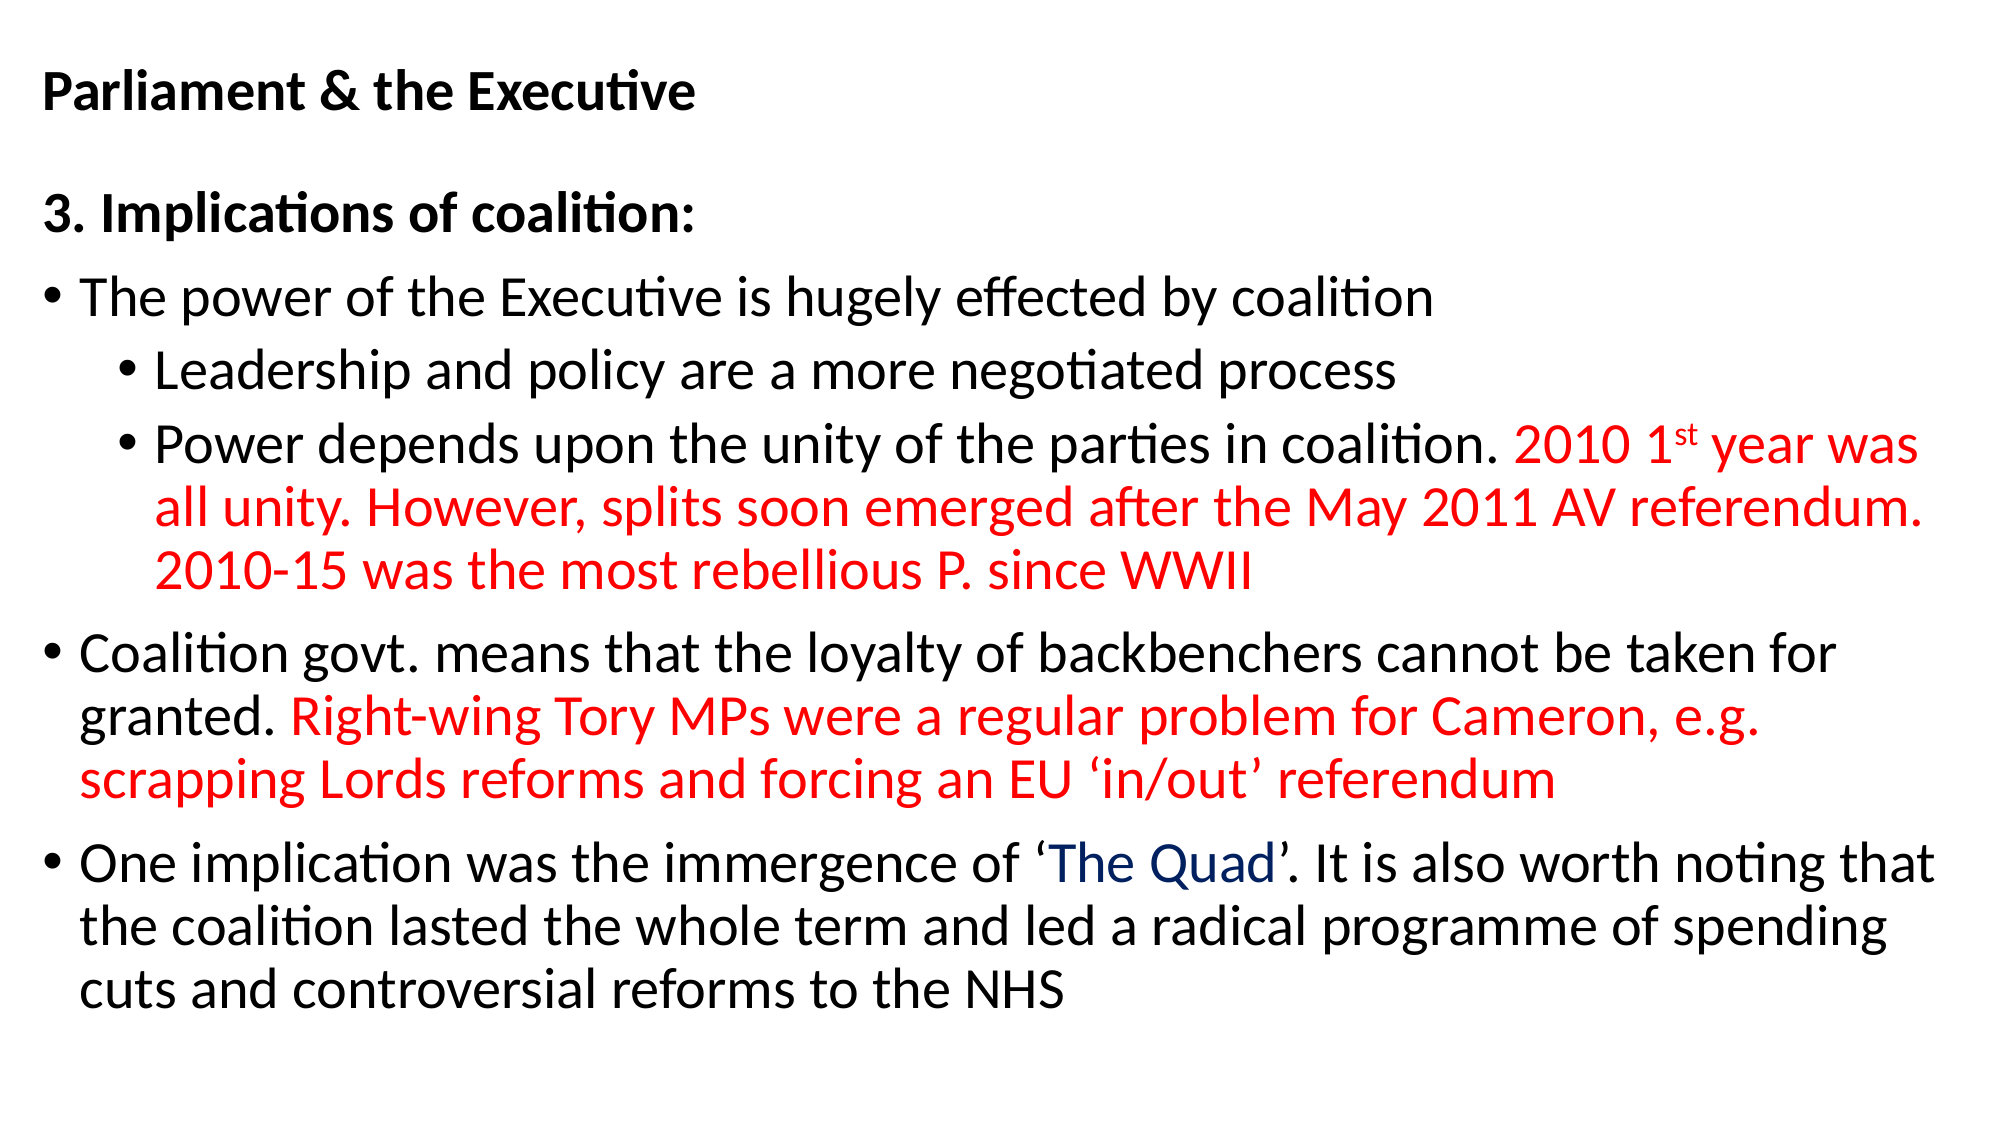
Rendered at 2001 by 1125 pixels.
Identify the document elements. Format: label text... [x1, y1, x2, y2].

list Parliament & the Executive 3. Implications of coalition: The power of the Executive is hugely effected by coalition Leadership and policy are a more negotiated process Power depends upon the unity of the parties in coalition. 2010 1st year was all unity. However, splits soon emerged after the May 2011 AV referendum. 2010-15 was the most rebellious P. since WWII Coalition govt. means that the loyalty of backbenchers cannot be taken for granted. Right-wing Tory MPs were a regular problem for Cameron, e.g. scrapping Lords reforms and forcing an EU ‘in/out’ referendum One implication was the immergence of ‘The Quad’. It is also worth noting that the coalition lasted the whole term and led a radical programme of spending cuts and controversial reforms to the NHS [27, 52, 1953, 1094]
